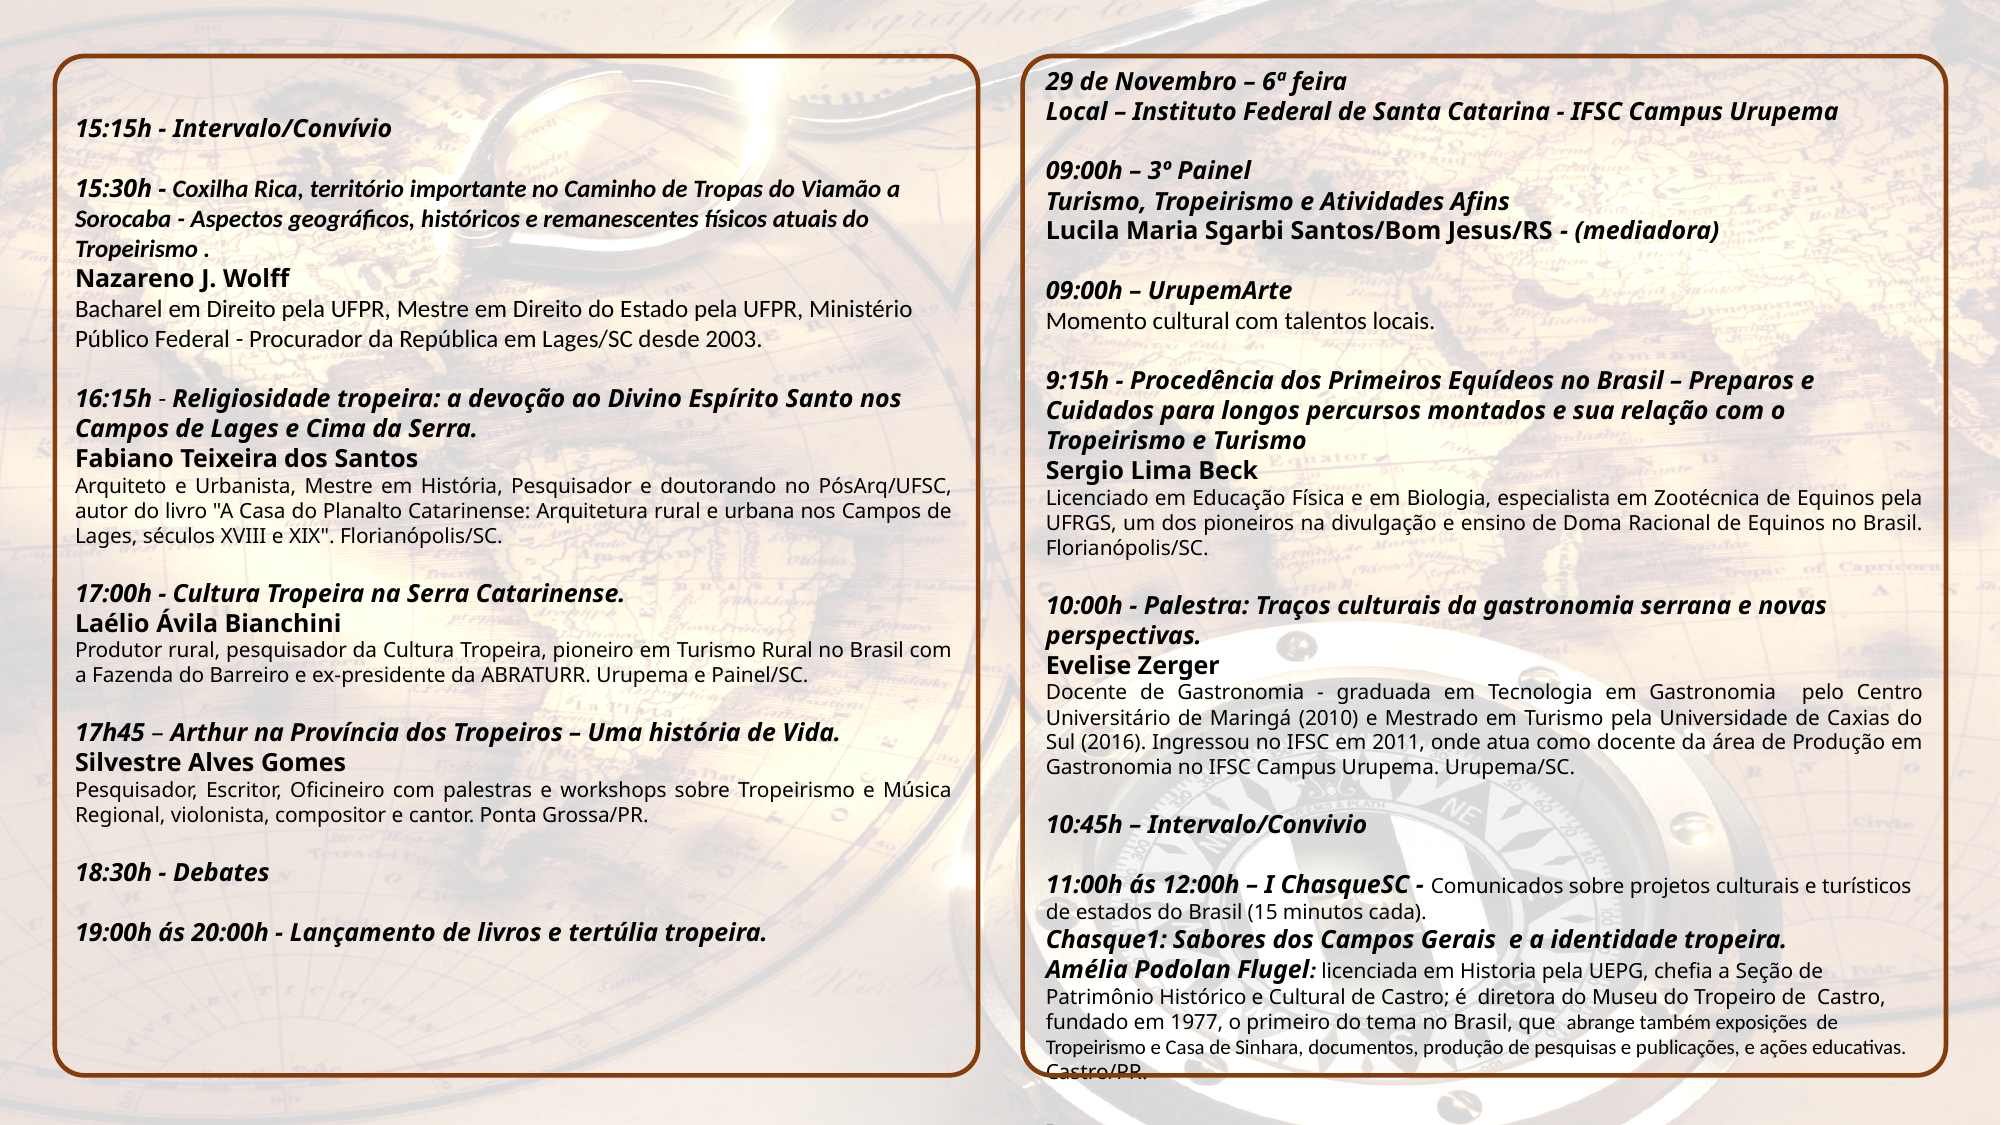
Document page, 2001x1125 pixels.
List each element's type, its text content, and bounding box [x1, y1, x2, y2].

text_box 15:15h - Intervalo/Convívio 15:30h - Coxilha Rica, território importante no Caminho de Tropas do Viamão a Sorocaba - Aspectos geográficos, históricos e remanescentes físicos atuais do Tropeirismo . Nazareno J. Wolff Bacharel em Direito pela UFPR, Mestre em Direito do Estado pela UFPR, Ministério Público Federal - Procurador da República em Lages/SC desde 2003. 16:15h - Religiosidade tropeira: a devoção ao Divino Espírito Santo nos Campos de Lages e Cima da Serra. Fabiano Teixeira dos Santos Arquiteto e Urbanista, Mestre em História, Pesquisador e doutorando no PósArq/UFSC, autor do livro "A Casa do Planalto Catarinense: Arquitetura rural e urbana nos Campos de Lages, séculos XVIII e XIX". Florianópolis/SC. 17:00h - Cultura Tropeira na Serra Catarinense. Laélio Ávila Bianchini Produtor rural, pesquisador da Cultura Tropeira, pioneiro em Turismo Rural no Brasil com a Fazenda do Barreiro e ex-presidente da ABRATURR. Urupema e Painel/SC. 17h45 – Arthur na Província dos Tropeiros – Uma história de Vida. Silvestre Alves Gomes Pesquisador, Escritor, Oficineiro com palestras e workshops sobre Tropeirismo e Música Regional, violonista, compositor e cantor. Ponta Grossa/PR. 18:30h - Debates 19:00h ás 20:00h - Lançamento de livros e tertúlia tropeira. [60, 75, 967, 954]
text_box [53, 55, 980, 1077]
text_box 29 de Novembro – 6ª feira Local – Instituto Federal de Santa Catarina - IFSC Campus Urupema 09:00h – 3º Painel Turismo, Tropeirismo e Atividades Afins Lucila Maria Sgarbi Santos/Bom Jesus/RS - (mediadora) 09:00h – UrupemArte Momento cultural com talentos locais. 9:15h - Procedência dos Primeiros Equídeos no Brasil – Preparos e Cuidados para longos percursos montados e sua relação com o Tropeirismo e Turismo Sergio Lima Beck Licenciado em Educação Física e em Biologia, especialista em Zootécnica de Equinos pela UFRGS, um dos pioneiros na divulgação e ensino de Doma Racional de Equinos no Brasil. Florianópolis/SC. 10:00h - Palestra: Traços culturais da gastronomia serrana e novas perspectivas. Evelise Zerger Docente de Gastronomia - graduada em Tecnologia em Gastronomia pelo Centro Universitário de Maringá (2010) e Mestrado em Turismo pela Universidade de Caxias do Sul (2016). Ingressou no IFSC em 2011, onde atua como docente da área de Produção em Gastronomia no IFSC Campus Urupema. Urupema/SC. 10:45h – Intervalo/Convivio 11:00h ás 12:00h – I ChasqueSC - Comunicados sobre projetos culturais e turísticos de estados do Brasil (15 minutos cada). Chasque1: Sabores dos Campos Gerais e a identidade tropeira. Amélia Podolan Flugel: licenciada em Historia pela UEPG, chefia a Seção de Patrimônio Histórico e Cultural de Castro; é diretora do Museu do Tropeiro de Castro, fundado em 1977, o primeiro do tema no Brasil, que abrange também exposições de Tropeirismo e Casa de Sinhara, documentos, produção de pesquisas e publicações, e ações educativas. Castro/PR. - [1031, 1069, 1938, 1125]
text_box [1021, 55, 1947, 1077]
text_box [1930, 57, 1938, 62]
